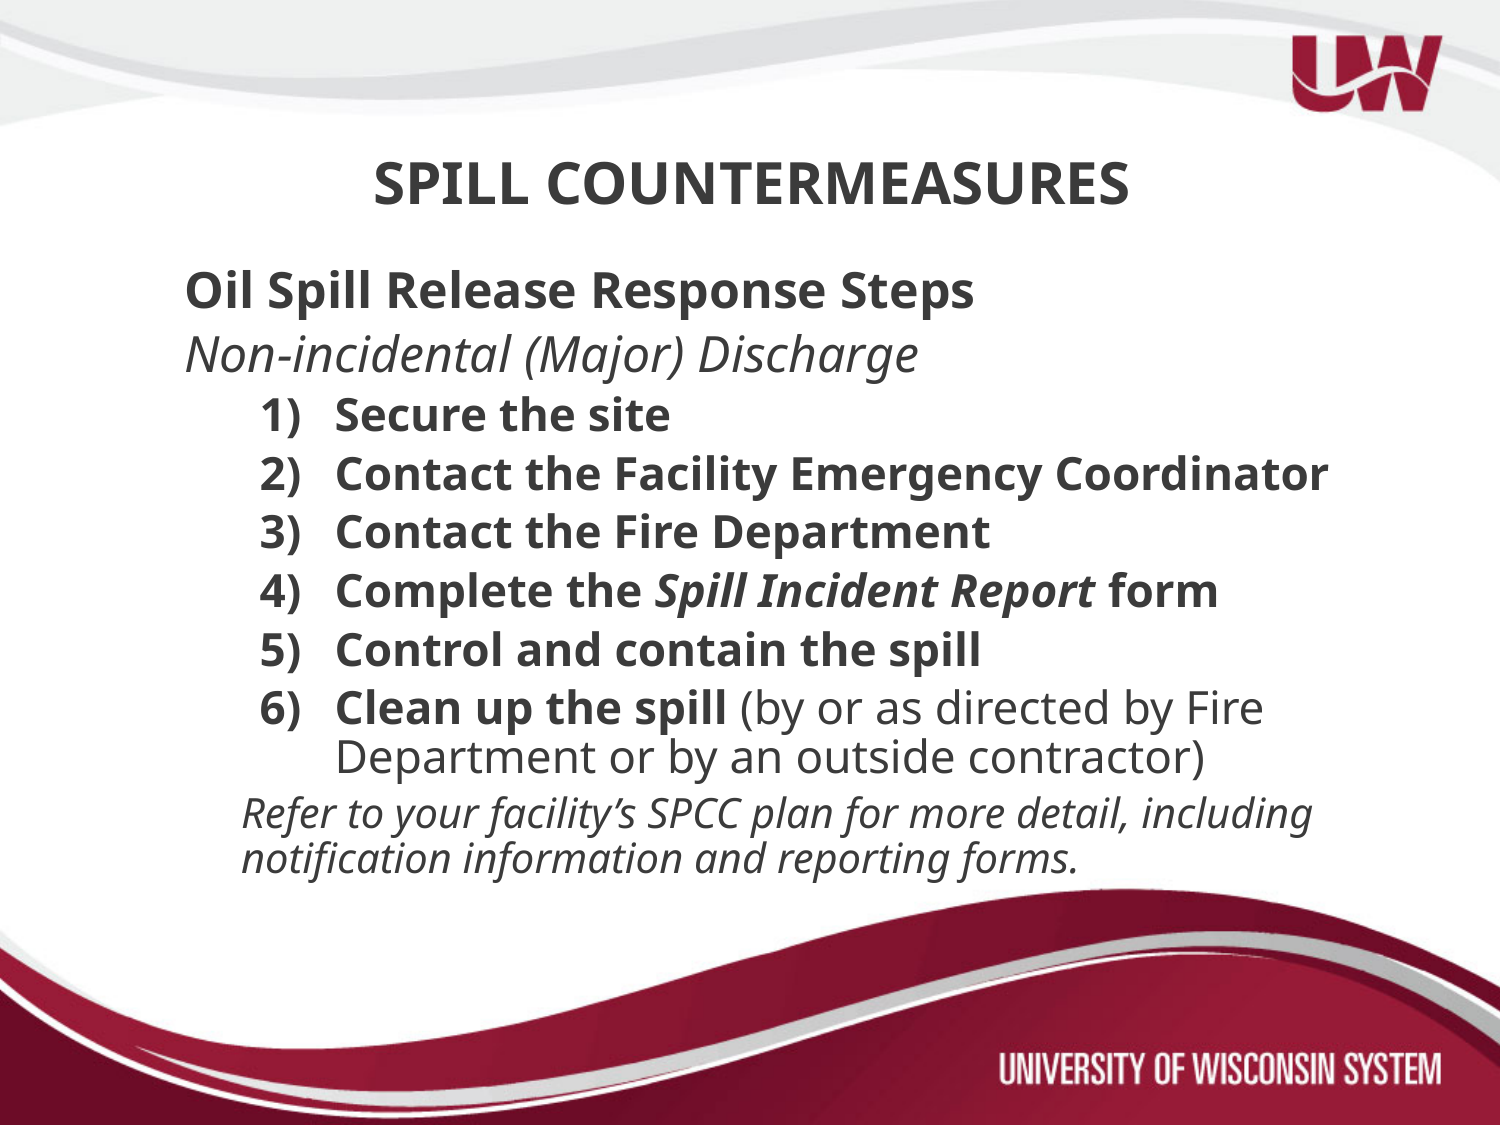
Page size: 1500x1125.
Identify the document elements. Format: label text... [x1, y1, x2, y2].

text_box SPILL COUNTERMEASURES [68, 127, 1436, 224]
picture [0, 0, 1500, 1125]
list Oil Spill Release Response Steps Non-incidental (Major) Discharge Secure the site Contact the Facility Emergency Coordinator Contact the Fire Department Complete the Spill Incident Report form Control and contain the spill Clean up the spill (by or as directed by Fire Department or by an outside contractor) Refer to your facility’s SPCC plan for more detail, including notification information and reporting forms. [169, 257, 1377, 978]
